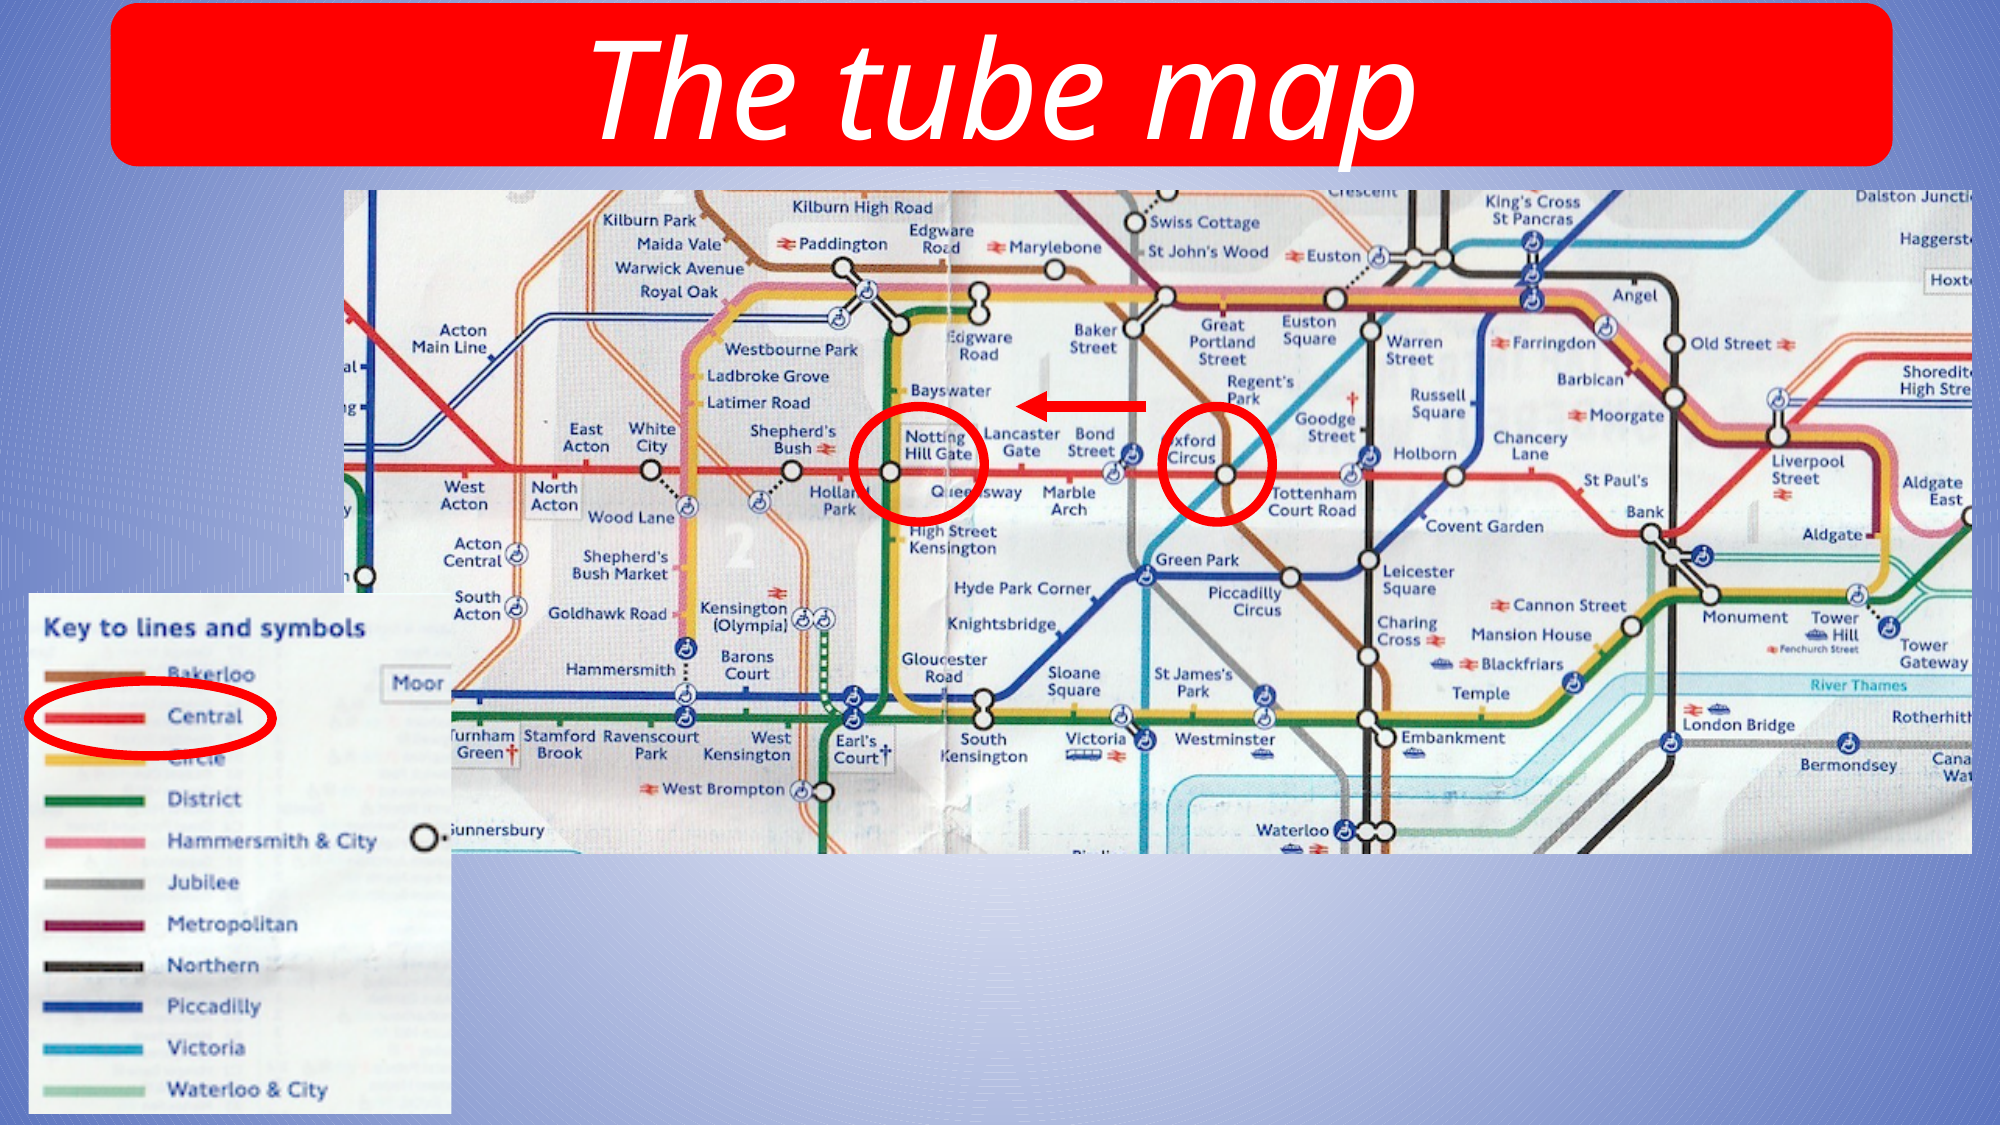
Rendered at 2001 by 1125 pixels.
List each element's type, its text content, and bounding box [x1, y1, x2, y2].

picture [28, 190, 1972, 1114]
text_box The tube map [109, 1, 1894, 168]
